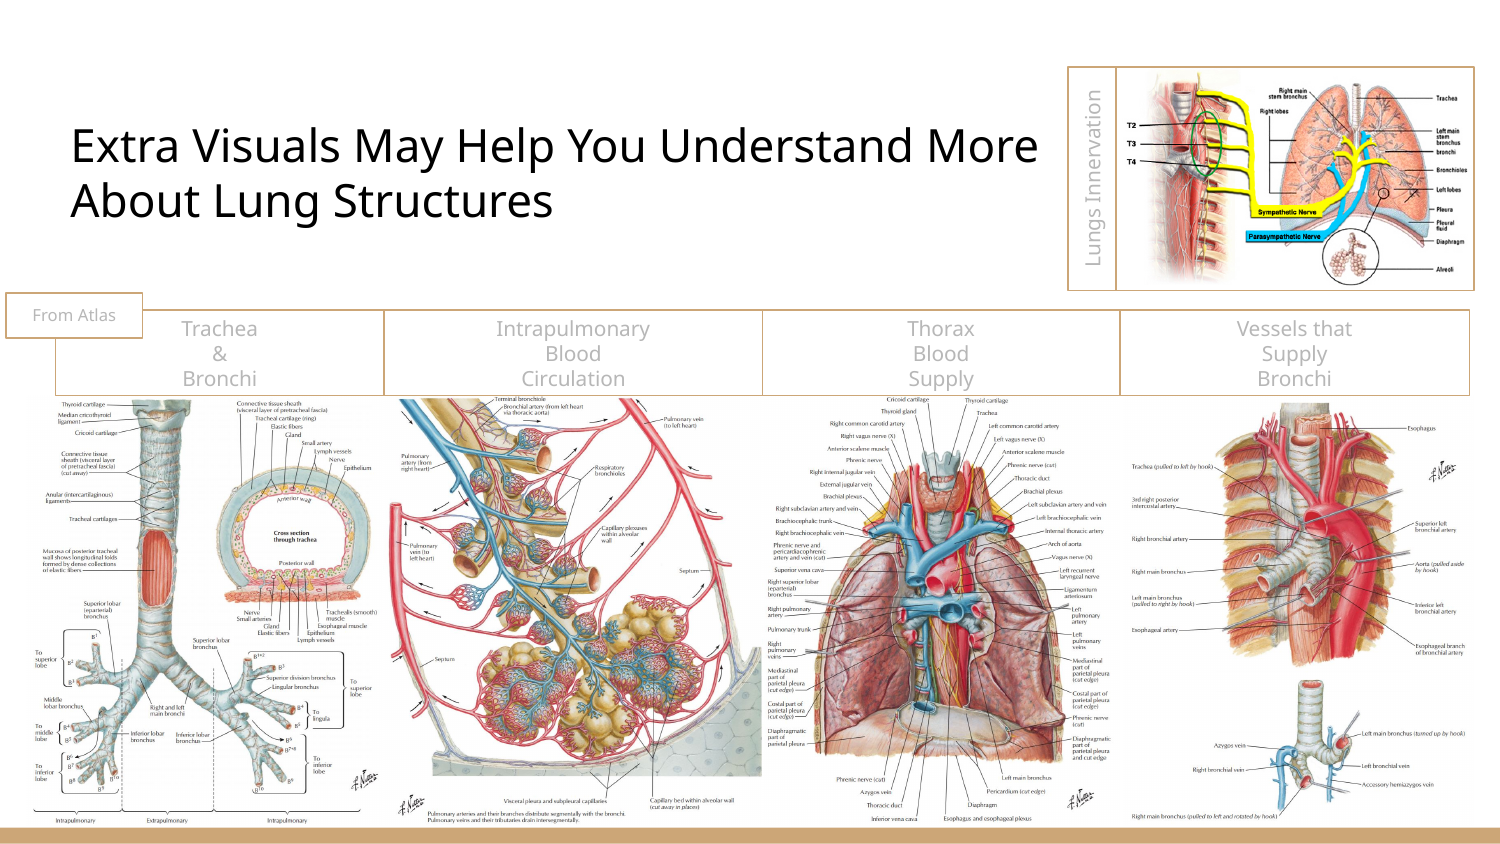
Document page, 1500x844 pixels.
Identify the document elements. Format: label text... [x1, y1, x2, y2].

text_box Trachea & Bronchi [55, 309, 383, 393]
text_box From Atlas [6, 292, 143, 338]
text_box Lungs Innervation [1067, 67, 1114, 291]
text_box Vessels that Supply Bronchi [1119, 309, 1470, 394]
text_box Intrapulmonary Blood Circulation [383, 309, 762, 393]
text_box Thorax Blood Supply [762, 309, 1119, 393]
picture [26, 395, 1121, 826]
title Extra Visuals May Help You Understand More About Lung Structures [55, 107, 1061, 236]
picture [1115, 67, 1474, 290]
picture [1123, 395, 1474, 826]
